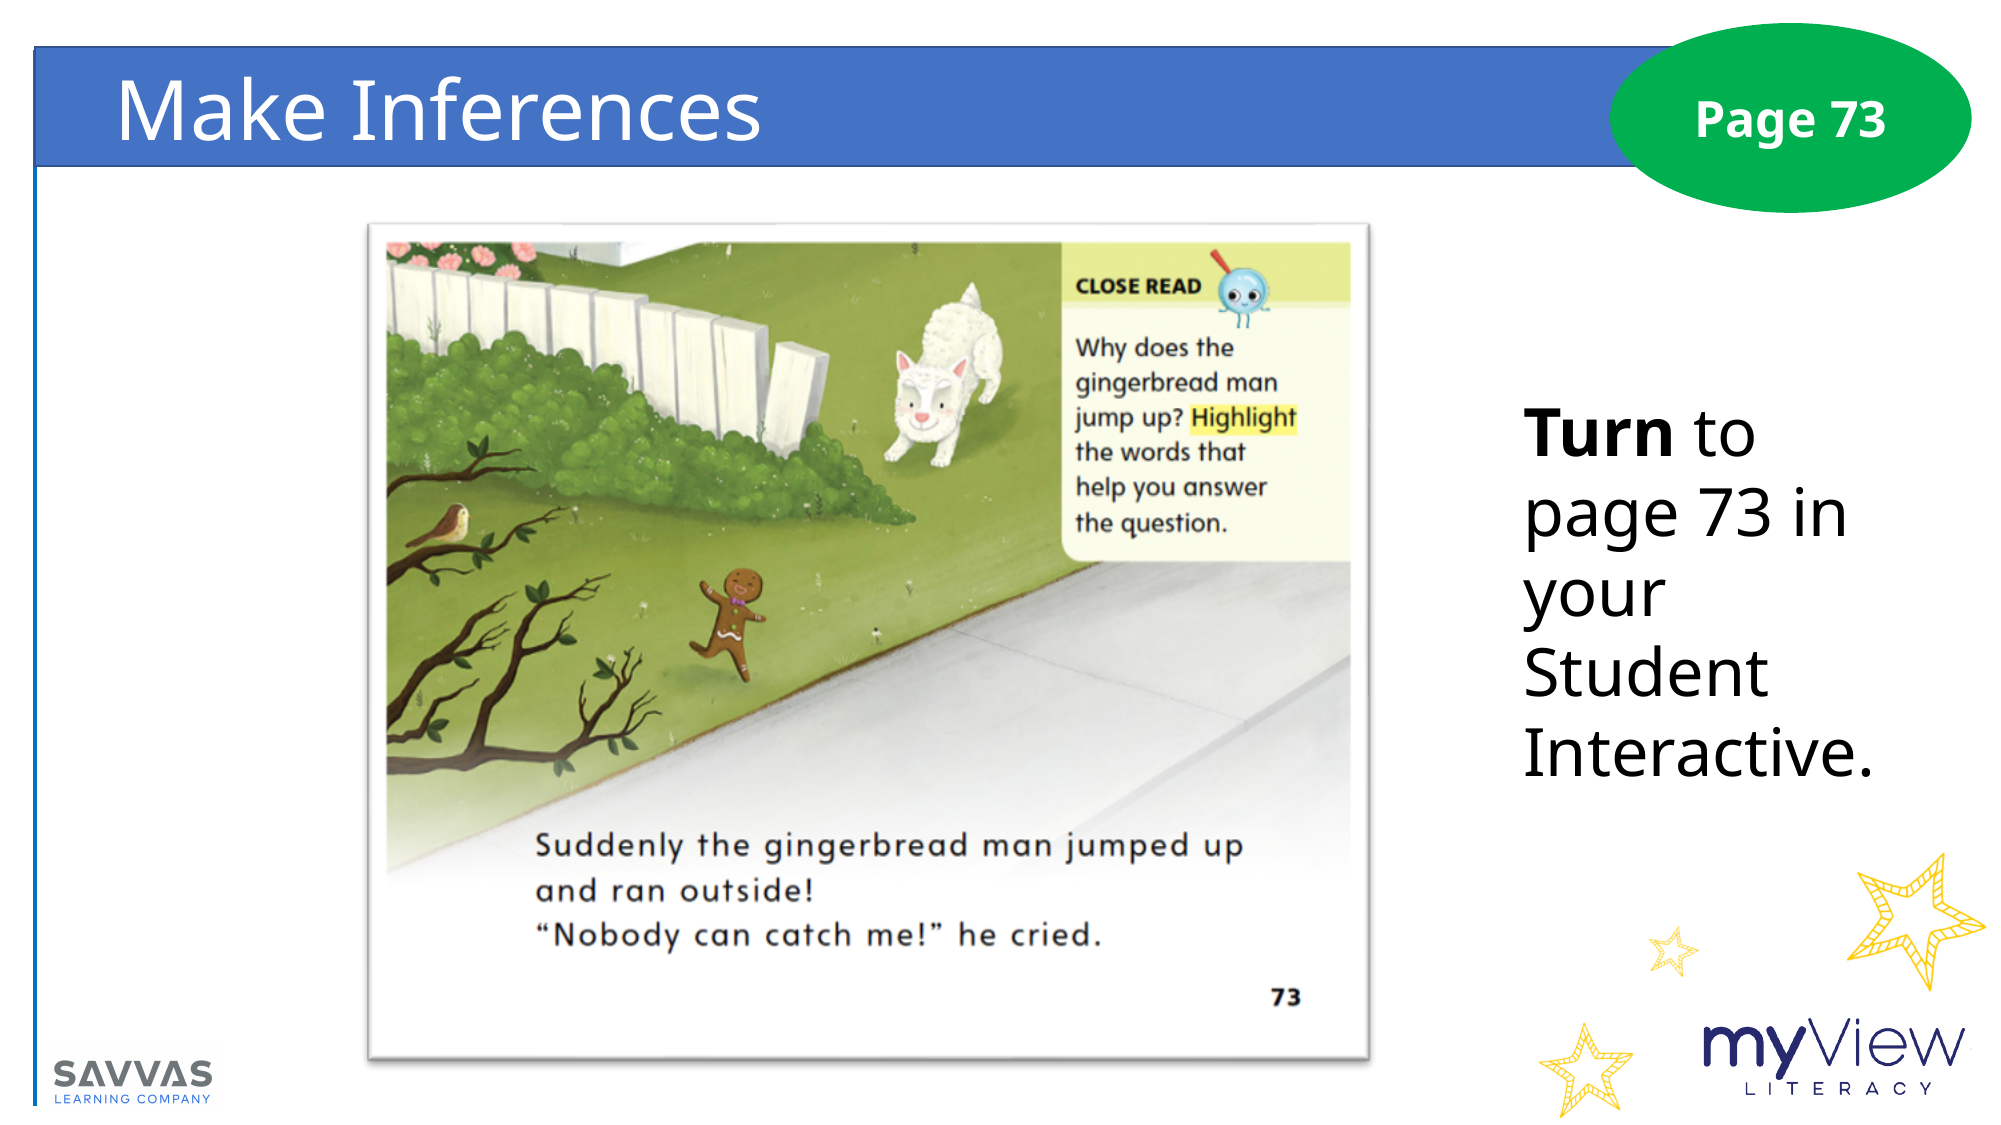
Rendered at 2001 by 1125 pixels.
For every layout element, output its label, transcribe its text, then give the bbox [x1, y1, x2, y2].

picture [48, 1043, 220, 1113]
picture [1509, 814, 2000, 1125]
text_box Turn to page 73 in your Student Interactive. [1508, 382, 1909, 798]
text_box Page 73 [1610, 23, 1972, 213]
text_box Make Inferences [34, 46, 1670, 167]
picture [354, 212, 1385, 1080]
